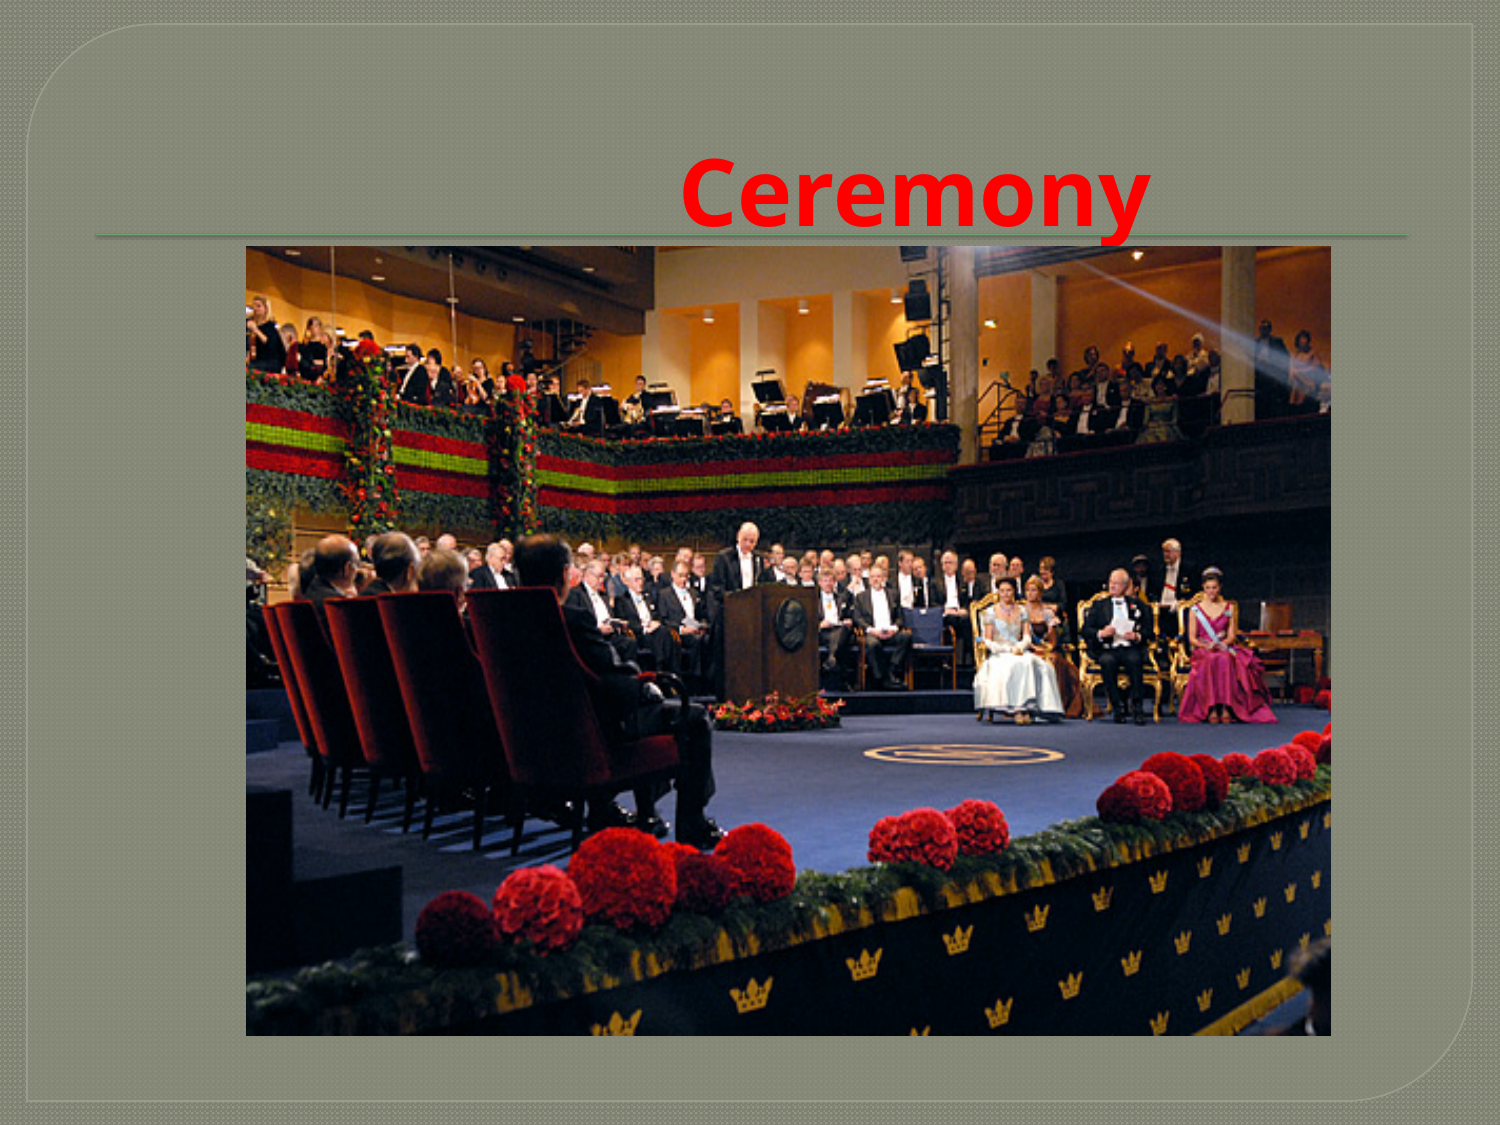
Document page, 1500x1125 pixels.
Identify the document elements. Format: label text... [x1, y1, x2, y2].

title Ceremony [328, 70, 1184, 245]
picture [245, 245, 1331, 1036]
